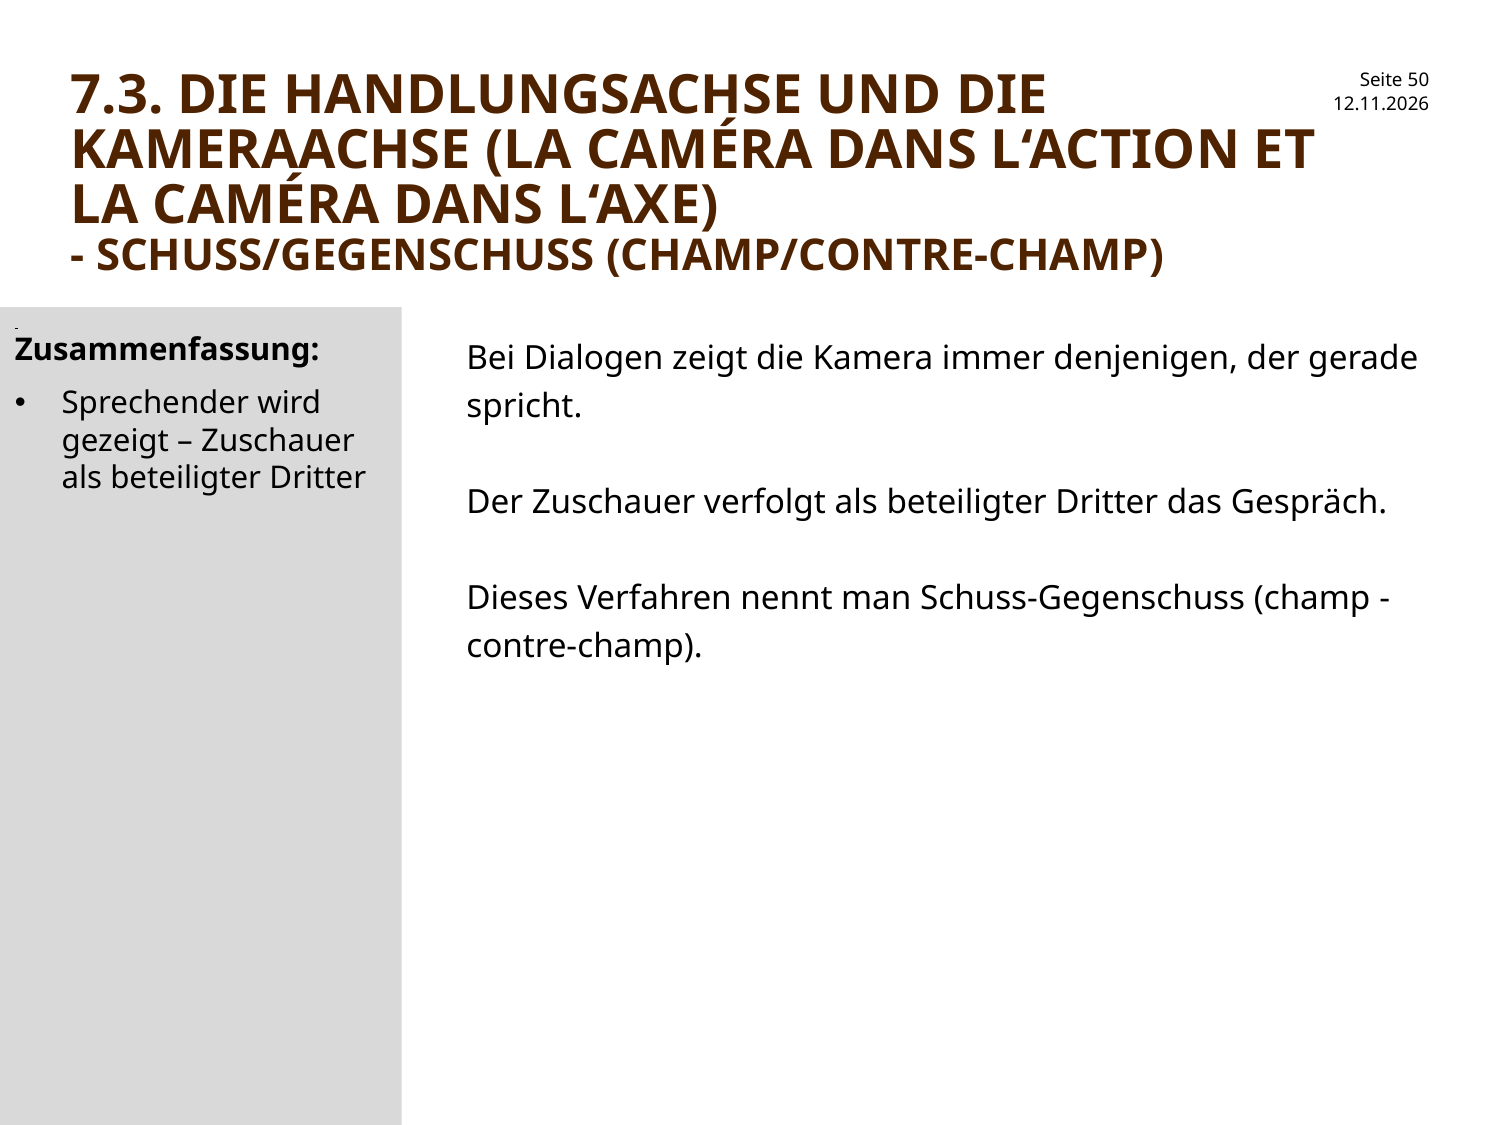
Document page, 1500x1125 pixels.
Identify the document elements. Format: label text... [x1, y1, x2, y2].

title 7.3. Die Handlungsachse und die Kameraachse (la caméra dans l‘action et la caméra dans l‘axe) - Schuss/gegenschuss (champ/contre-champ) [70, 69, 1388, 268]
text_box Zusammenfassung: Sprechender wird gezeigt – Zuschauer als beteiligter Dritter [0, 305, 404, 1125]
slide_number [1098, 92, 1430, 116]
text_box Bei Dialogen zeigt die Kamera immer denjenigen, der gerade spricht. Der Zuschauer verfolgt als beteiligter Dritter das Gespräch. Dieses Verfahren nennt man Schuss-Gegenschuss (champ - contre-champ). [466, 328, 1465, 1099]
